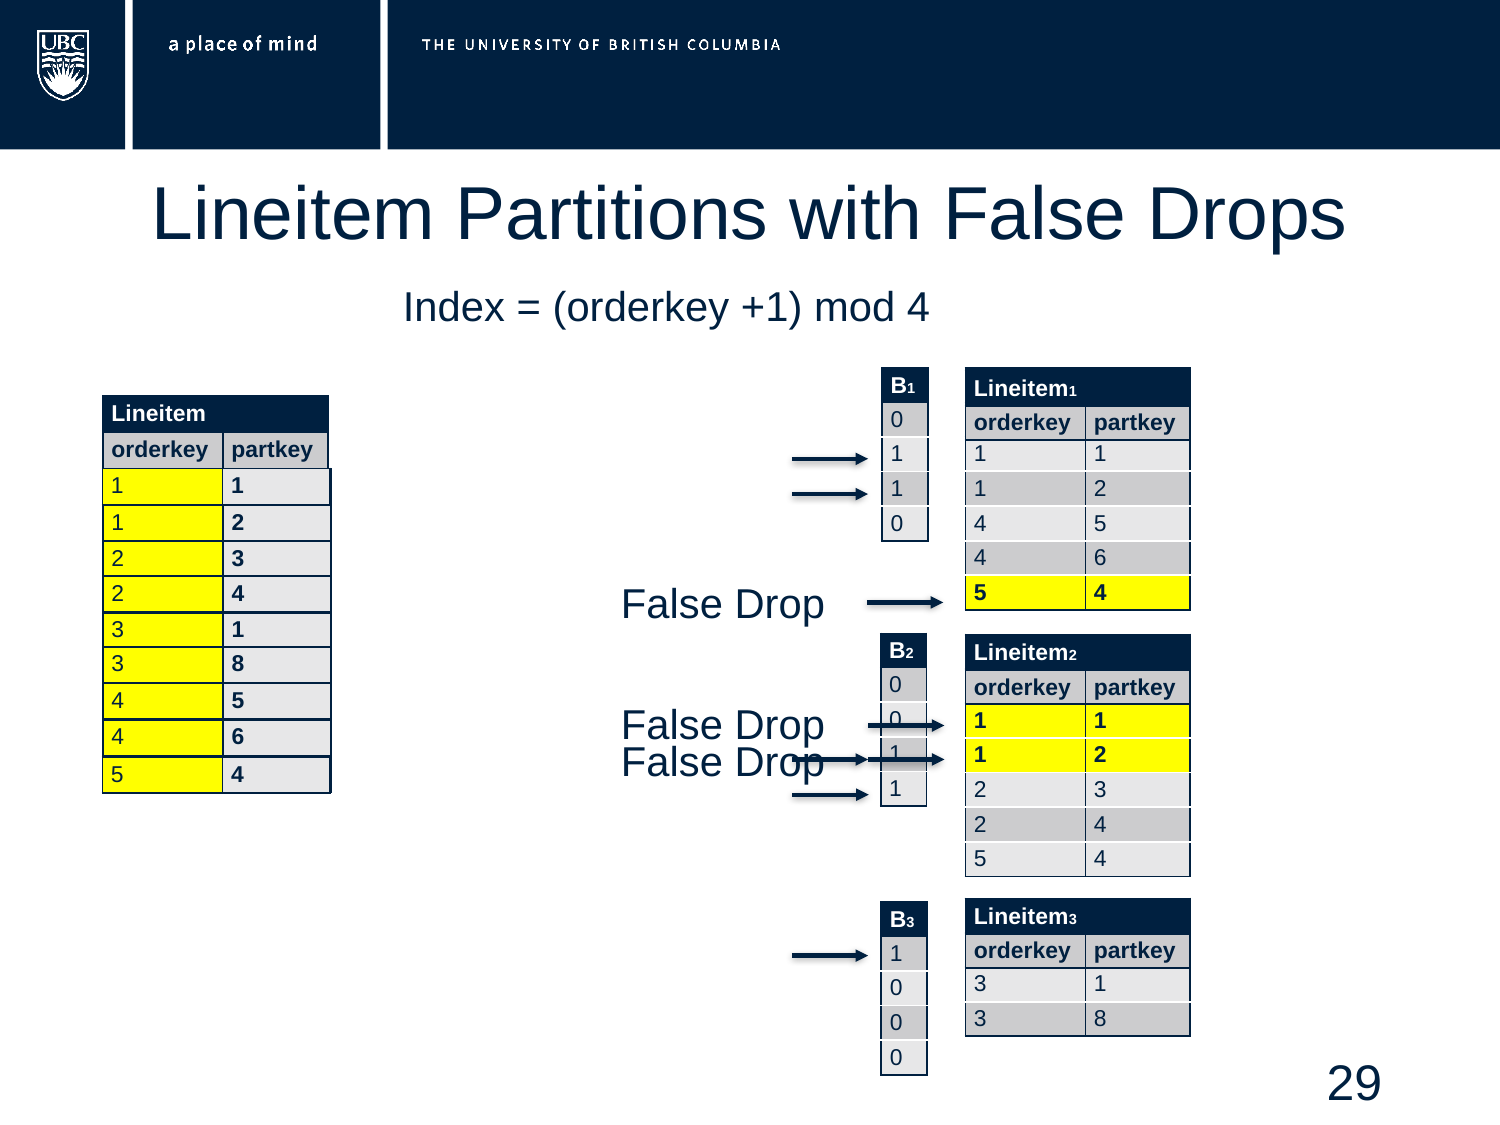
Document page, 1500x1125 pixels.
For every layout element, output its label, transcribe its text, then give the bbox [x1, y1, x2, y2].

title Lineitem Partitions with False Drops [103, 157, 1397, 303]
table_header 6 [224, 721, 330, 755]
table_cell 1 [1086, 969, 1189, 1001]
picture [422, 39, 780, 50]
table_cell 1 [882, 937, 926, 970]
table_header 5 [224, 684, 330, 718]
table_cell 3 [1086, 773, 1189, 806]
table_cell 1 [882, 738, 926, 755]
table_cell 5 [966, 843, 1085, 876]
table_cell 4 [1086, 808, 1189, 841]
table_cell 1 [966, 441, 1085, 470]
table_header 1 [223, 469, 329, 504]
table_cell 1 [966, 739, 1085, 772]
table_cell 4 [1086, 843, 1189, 876]
table_cell orderkey [104, 433, 222, 468]
table_cell 5 [966, 576, 1085, 609]
table_cell 2 [1086, 472, 1189, 505]
table_cell 3 [966, 969, 1085, 1001]
table_cell 0 [882, 1041, 926, 1074]
table_header 1 [103, 469, 222, 504]
table_cell 4 [966, 542, 1085, 574]
text_box False Drop [606, 727, 841, 792]
table_cell partkey [1086, 407, 1189, 439]
table_header 3 [224, 542, 330, 575]
table_cell 1 [966, 472, 1085, 505]
table_cell 0 [882, 703, 926, 721]
table_header Lineitem1 [966, 372, 1189, 405]
table_header 1 [224, 614, 330, 646]
table_header 2 [104, 577, 222, 611]
table_cell orderkey [966, 935, 1085, 967]
table_header 4 [104, 684, 222, 718]
table_cell 0 [883, 403, 927, 436]
table_cell 3 [966, 1003, 1085, 1035]
table_cell 2 [1086, 739, 1189, 772]
table_header 8 [224, 648, 330, 682]
table_header Lineitem [104, 397, 222, 431]
picture [37, 30, 89, 101]
table_header B3 [882, 903, 926, 935]
table_header 4 [224, 577, 330, 611]
table_cell 5 [1086, 507, 1189, 540]
table_header 2 [224, 506, 330, 540]
table_cell 0 [883, 507, 927, 540]
picture [169, 35, 316, 54]
table_cell 0 [882, 972, 926, 1005]
table_header [224, 397, 327, 431]
table_cell 1 [883, 438, 927, 471]
table_header Lineitem3 [966, 900, 1189, 933]
text_box False Drop [606, 569, 841, 635]
table_header 4 [104, 721, 222, 755]
table_cell 0 [882, 1006, 926, 1039]
table_header 2 [104, 542, 222, 575]
text_box False Drop [606, 690, 841, 727]
table_header B1 [883, 369, 927, 401]
table_cell 1 [966, 705, 1085, 737]
table_header 3 [104, 648, 222, 682]
table_cell partkey [224, 433, 327, 468]
table_cell orderkey [966, 671, 1085, 703]
table_header 1 [104, 506, 222, 540]
table_header Lineitem2 [966, 636, 1189, 669]
table_cell 8 [1086, 1003, 1189, 1035]
table_cell 1 [1086, 705, 1189, 737]
table_cell 6 [1086, 542, 1189, 574]
table_cell 1 [882, 772, 926, 805]
table_cell 1 [1086, 441, 1189, 470]
table_header B2 [882, 634, 926, 667]
table_cell 2 [966, 808, 1085, 841]
table_cell 1 [883, 472, 927, 505]
table_header 4 [223, 758, 329, 792]
table_cell partkey [1086, 671, 1189, 703]
table_cell 0 [882, 668, 926, 701]
table_cell orderkey [966, 407, 1085, 439]
table_header 3 [104, 614, 222, 646]
slide_number 29 [1059, 1042, 1397, 1103]
table_cell 2 [966, 773, 1085, 806]
table_cell 4 [1086, 576, 1189, 609]
table_header 5 [103, 758, 222, 792]
text_box Index = (orderkey +1) mod 4 [388, 272, 946, 337]
table_cell 4 [966, 507, 1085, 540]
table_cell partkey [1086, 935, 1189, 967]
